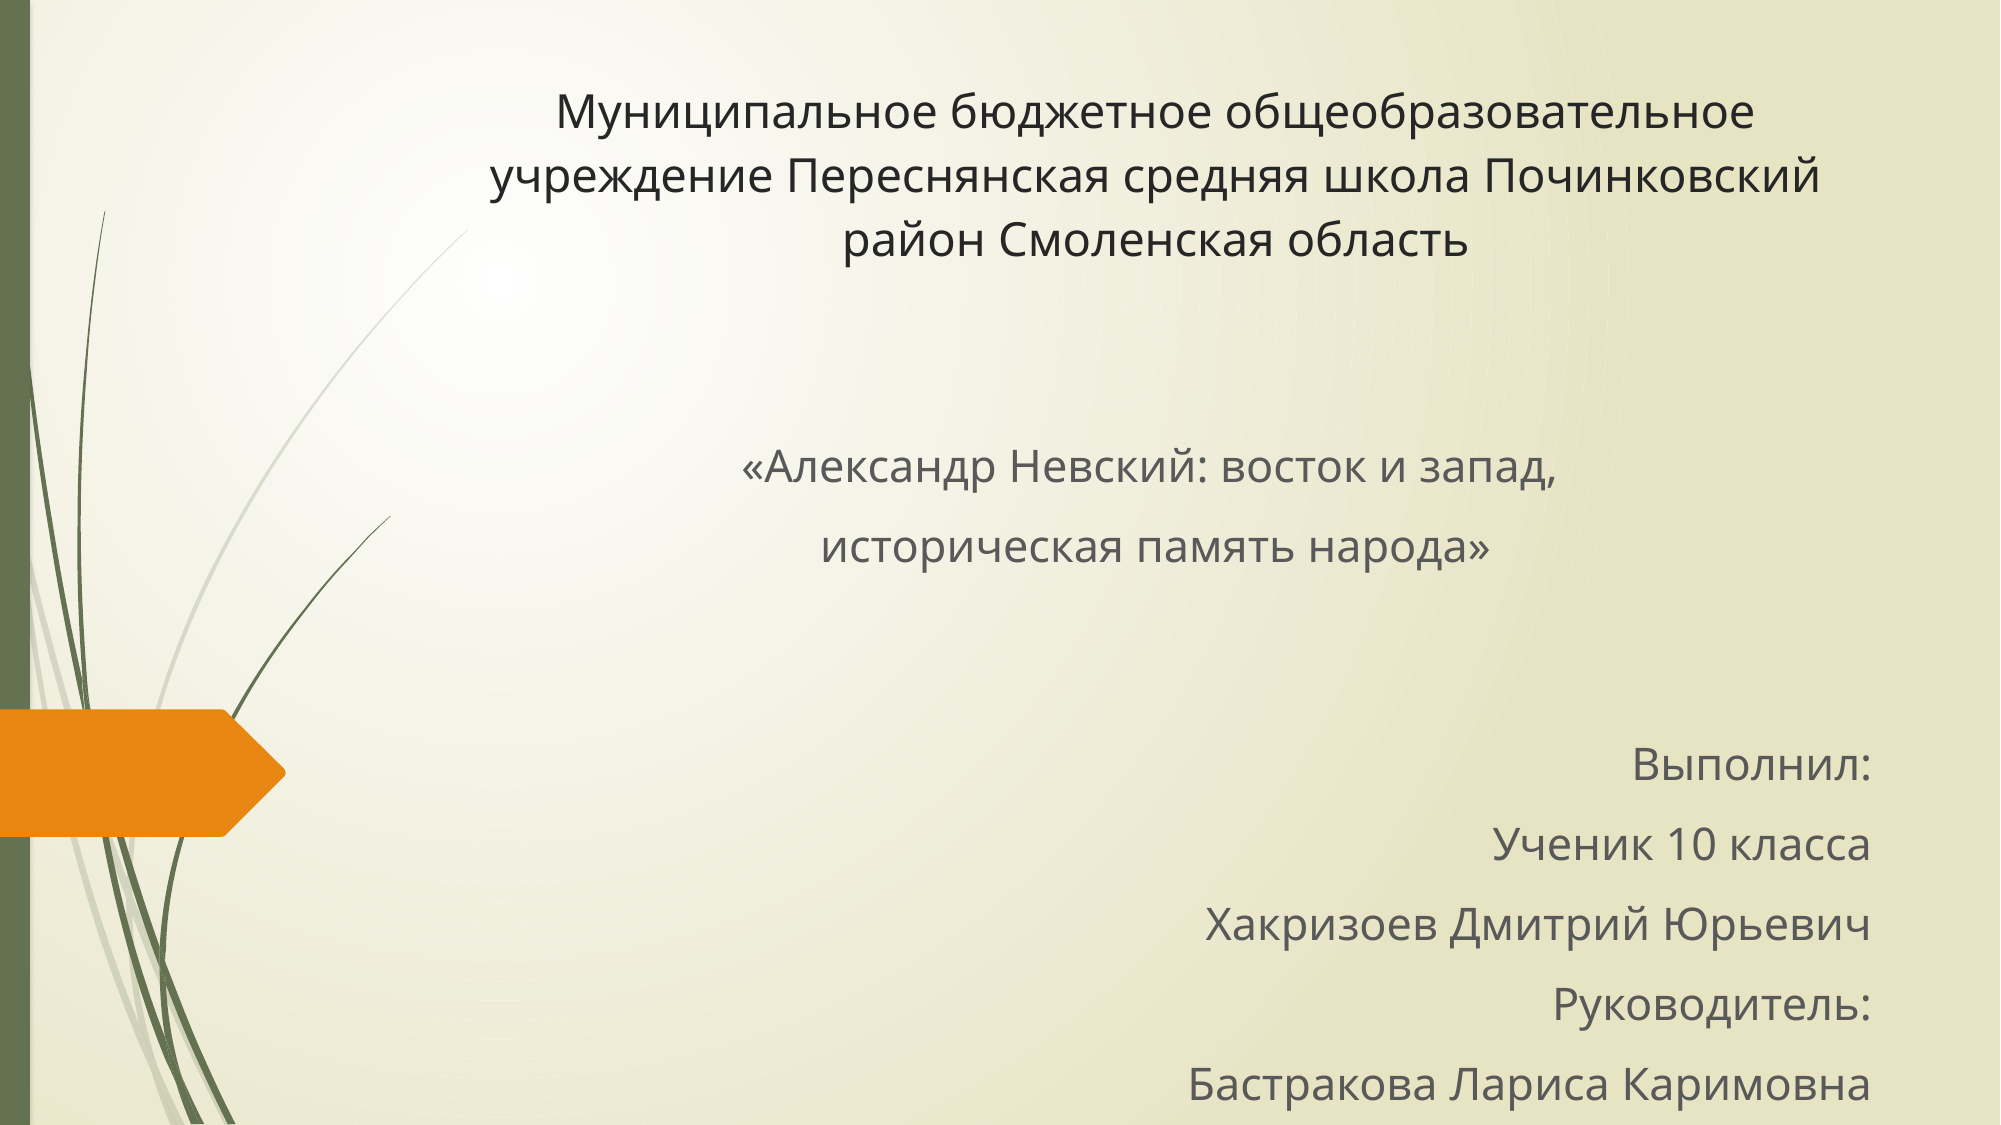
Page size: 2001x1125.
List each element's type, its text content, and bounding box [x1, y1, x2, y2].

text_box Муниципальное бюджетное общеобразовательное учреждение Переснянская средняя школа Починковский район Смоленская область [424, 70, 1888, 278]
text_box «Александр Невский: восток и запад, историческая память народа» Выполнил: Ученик 10 класса Хакризоев Дмитрий Юрьевич Руководитель: Бастракова Лариса Каримовна [424, 427, 1888, 1125]
